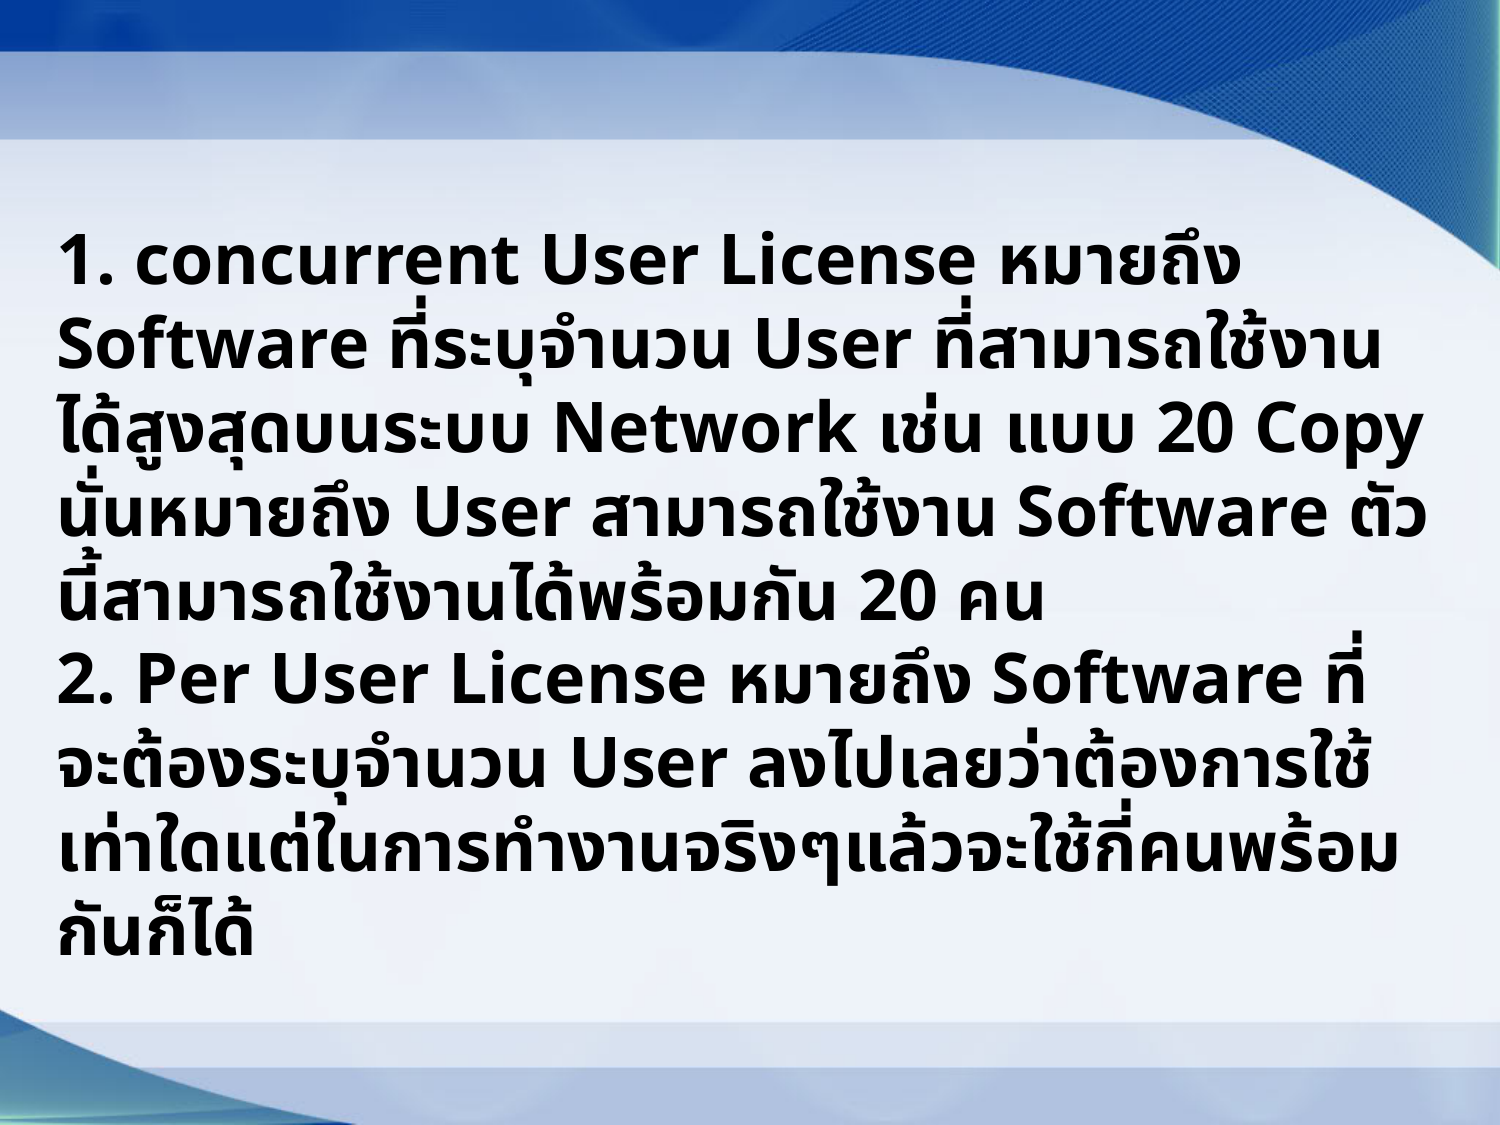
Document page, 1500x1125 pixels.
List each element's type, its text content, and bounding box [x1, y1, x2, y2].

picture [0, 0, 1500, 1125]
title 1. concurrent User License หมายถึง Software ที่ระบุจำนวน User ที่สามารถใช้งานได้สูงสุดบนระบบ Network เช่น แบบ 20 Copy นั่นหมายถึง User สามารถใช้งาน Software ตัวนี้สามารถใช้งานได้พร้อมกัน 20 คน 2. Per User License หมายถึง Software ที่จะต้องระบุจำนวน User ลงไปเลยว่าต้องการใช้เท่าใดแต่ในการทำงานจริงๆแล้วจะใช้กี่คนพร้อมกันก็ได้ [41, 160, 1447, 1024]
